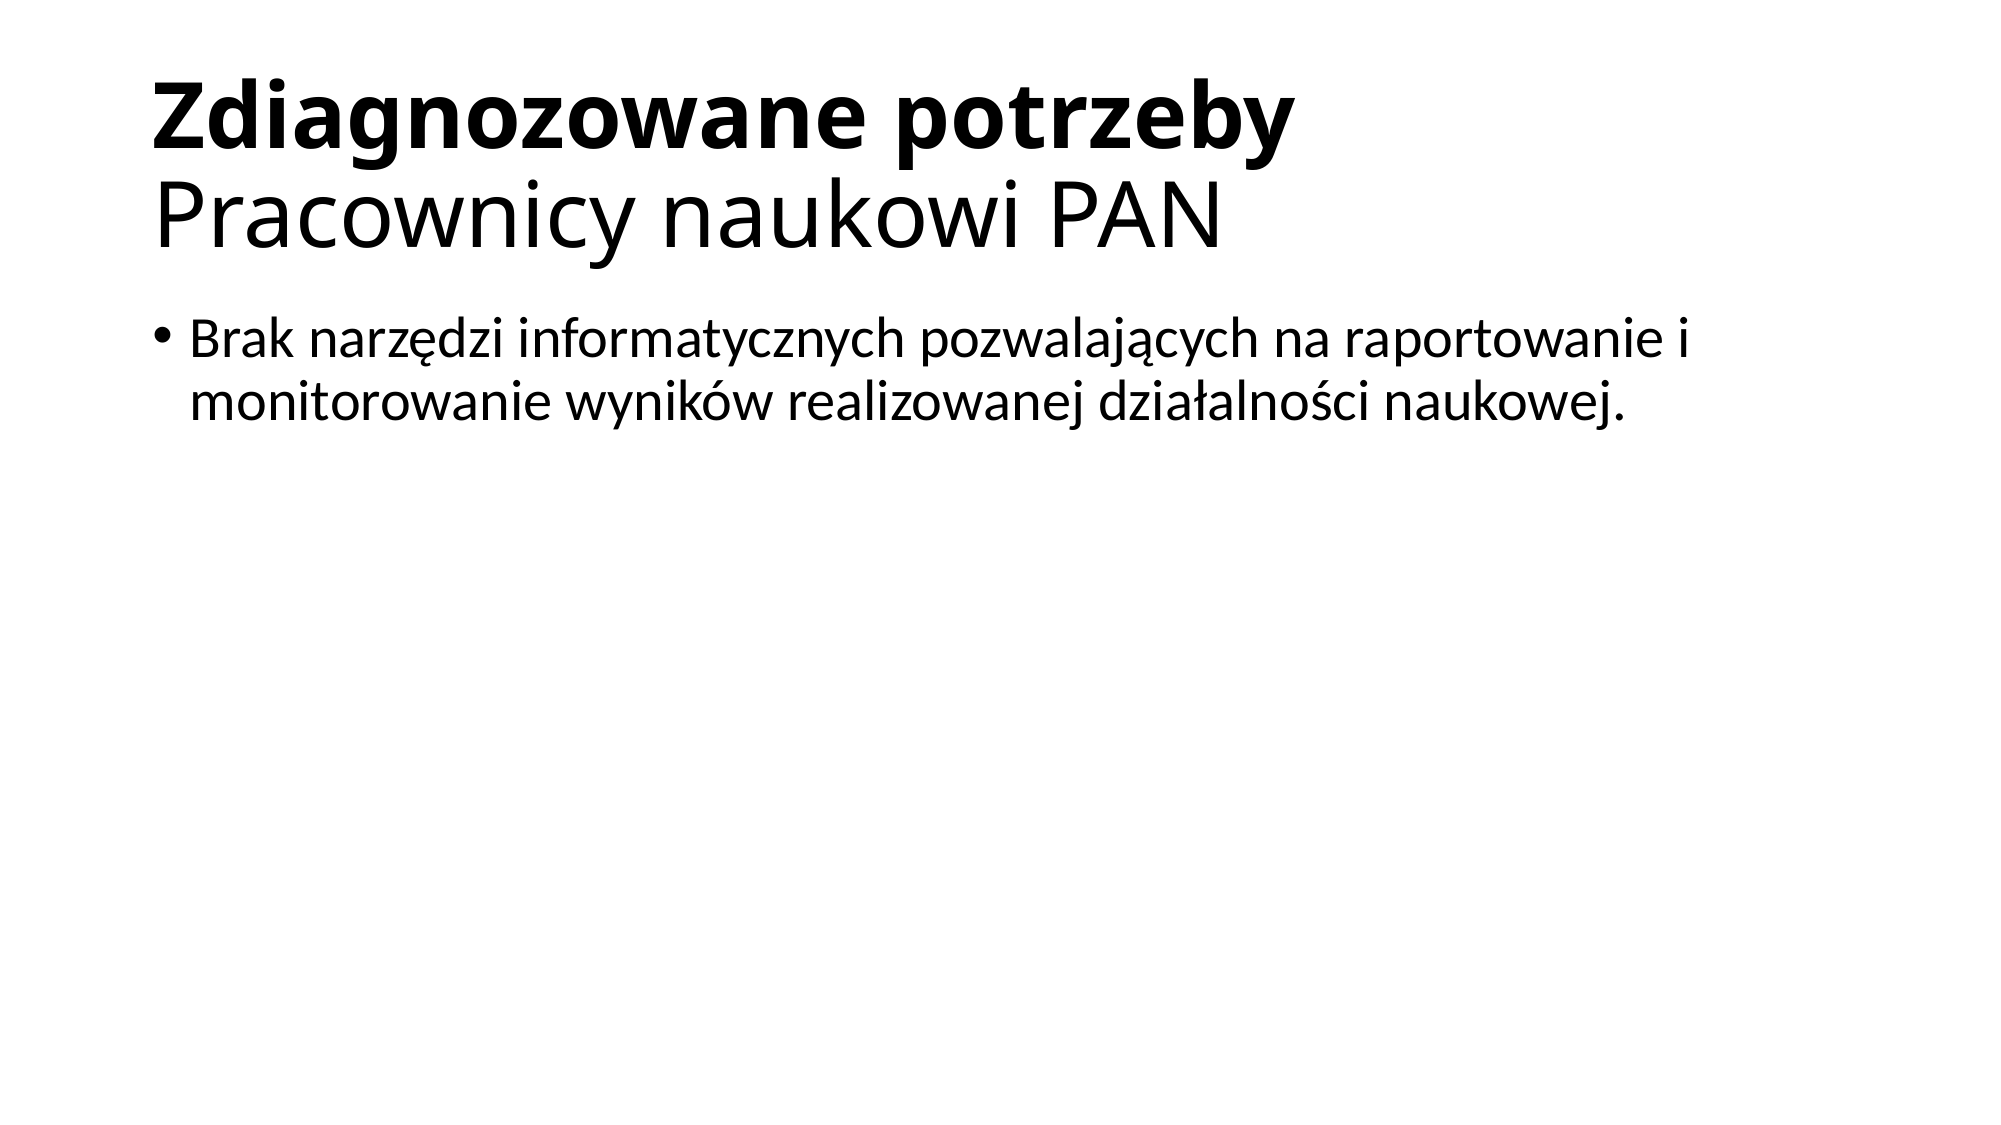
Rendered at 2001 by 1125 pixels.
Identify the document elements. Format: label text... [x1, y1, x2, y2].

list Brak narzędzi informatycznych pozwalających na raportowanie i monitorowanie wyników realizowanej działalności naukowej. [137, 299, 1863, 1014]
title Zdiagnozowane potrzeby Pracownicy naukowi PAN [137, 59, 1863, 278]
